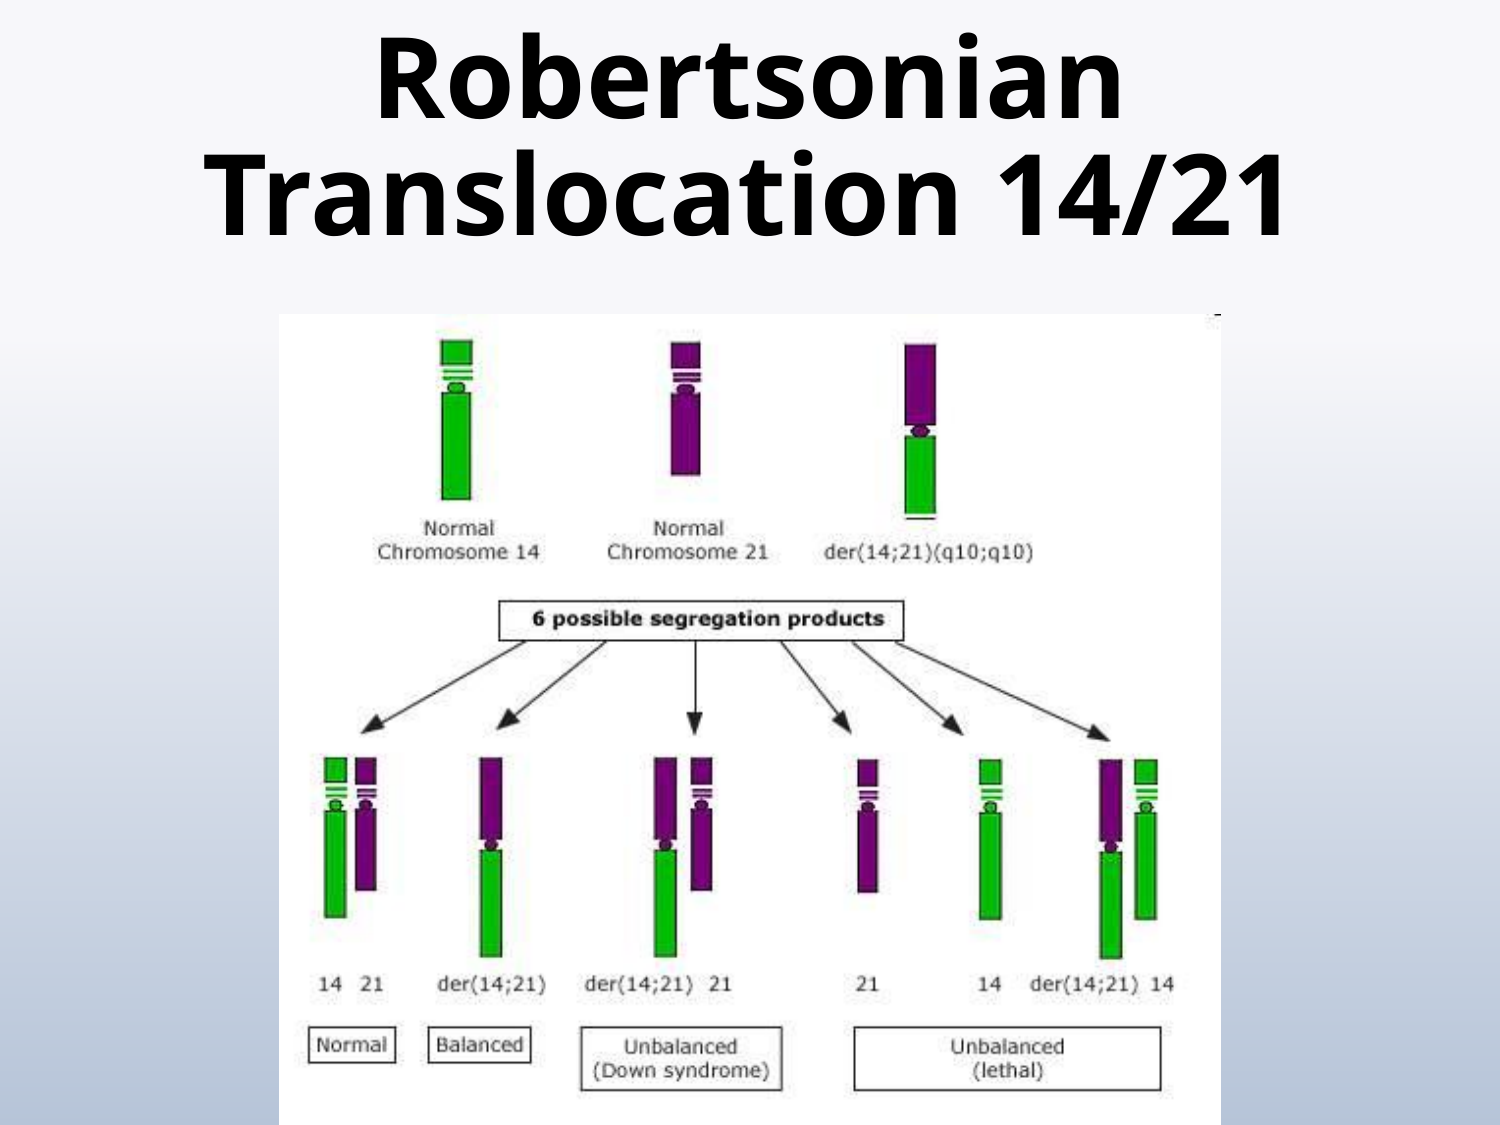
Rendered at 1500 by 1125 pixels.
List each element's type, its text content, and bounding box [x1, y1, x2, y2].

picture [277, 313, 1223, 1125]
title Robertsonian Translocation 14/21 [150, 37, 1350, 245]
